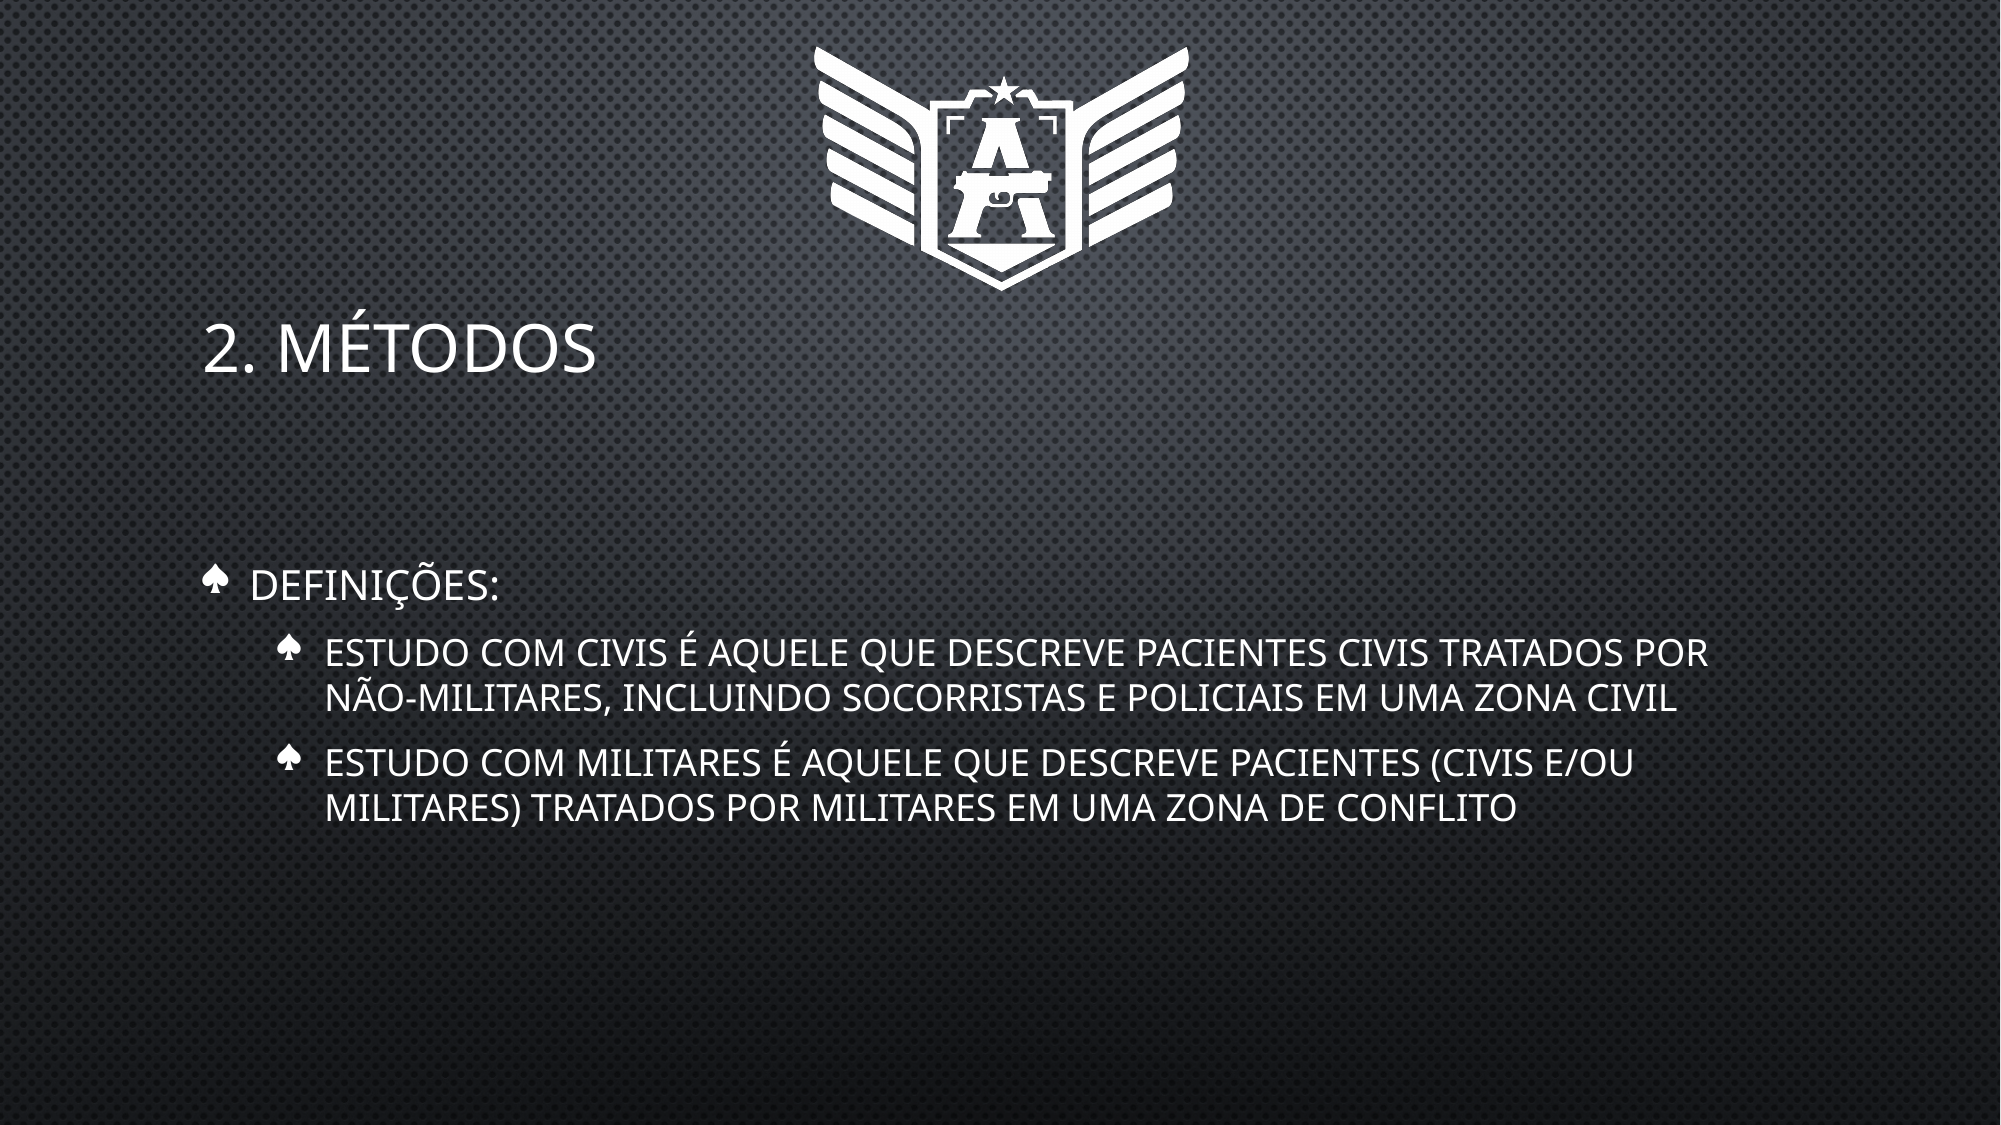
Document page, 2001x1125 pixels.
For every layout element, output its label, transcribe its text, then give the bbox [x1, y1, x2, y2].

list Definições: Estudo com civis é aquele que descreve pacientes civis tratados por não-militares, incluindo socorristas e policiais em uma zona civil Estudo com militares é aquele que descreve pacientes (civis e/ou militares) tratados por militares em uma zona de conflito [187, 437, 1813, 950]
picture [808, 46, 1190, 304]
title 2. Métodos [187, 99, 1813, 437]
